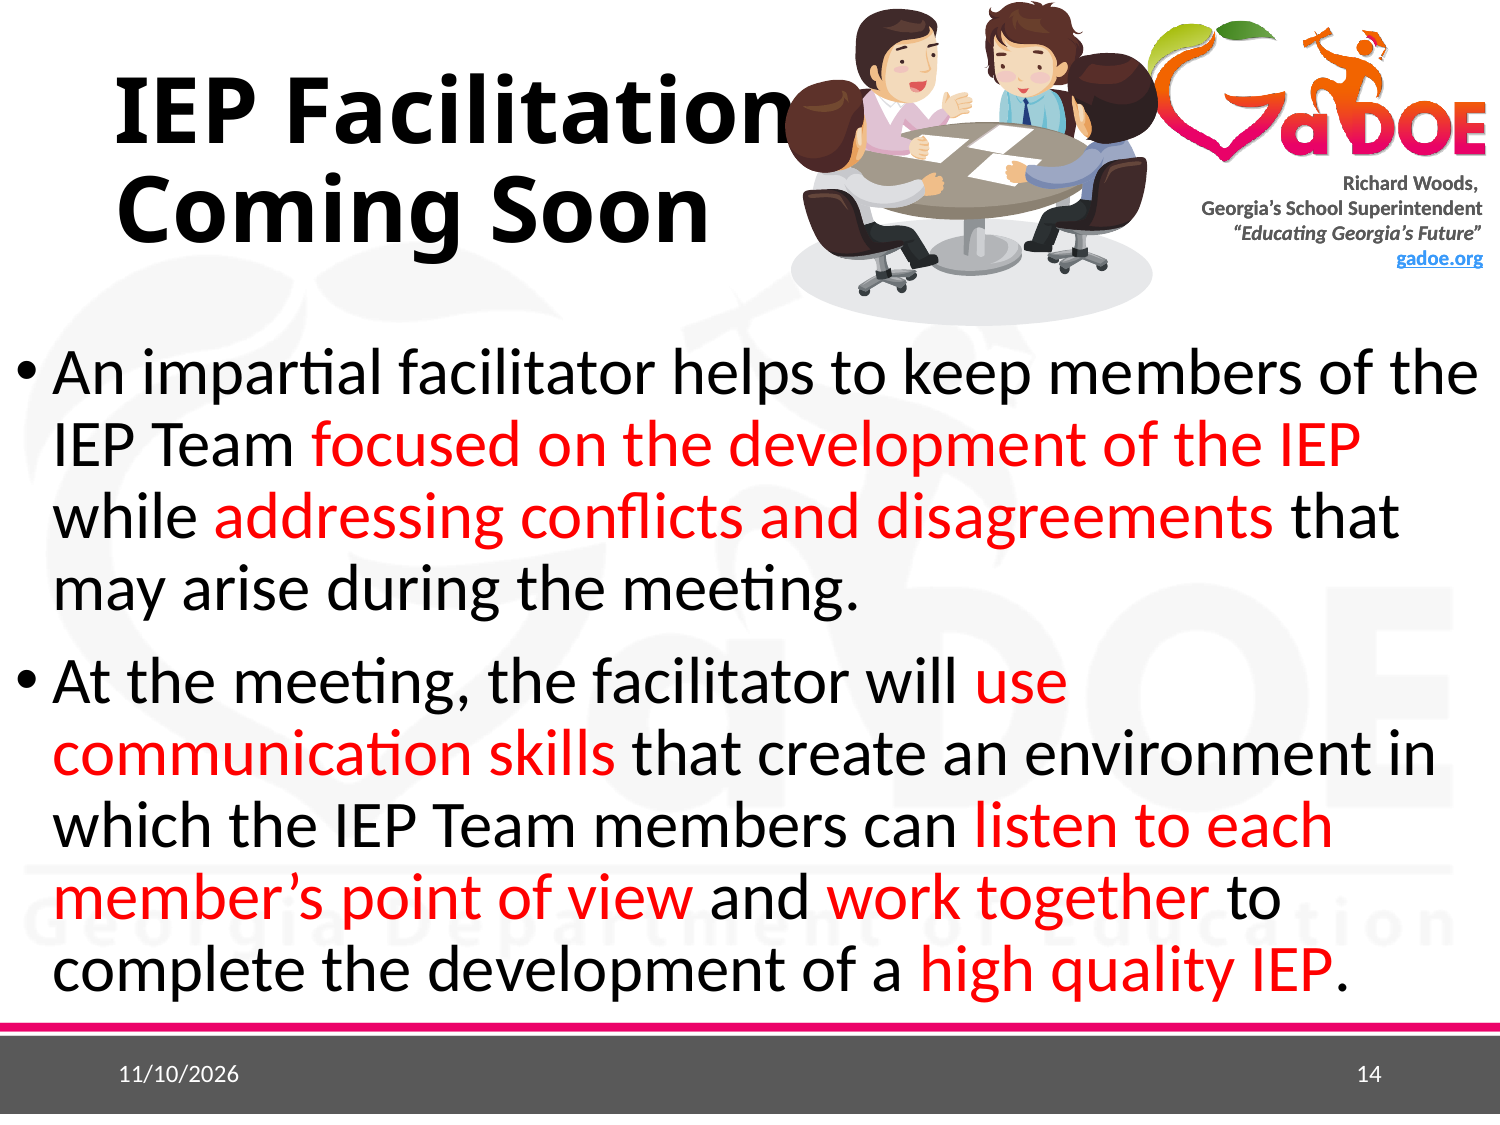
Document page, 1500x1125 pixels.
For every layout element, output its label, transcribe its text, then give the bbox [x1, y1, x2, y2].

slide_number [103, 1042, 441, 1103]
picture [19, 0, 1499, 329]
slide_number 14 [1059, 1042, 1397, 1103]
title IEP Facilitation Coming Soon [99, 54, 785, 273]
list An impartial facilitator helps to keep members of the IEP Team focused on the development of the IEP while addressing conflicts and disagreements that may arise during the meeting. At the meeting, the facilitator will use communication skills that create an environment in which the IEP Team members can listen to each member’s point of view and work together to complete the development of a high quality IEP. [0, 329, 1500, 1022]
